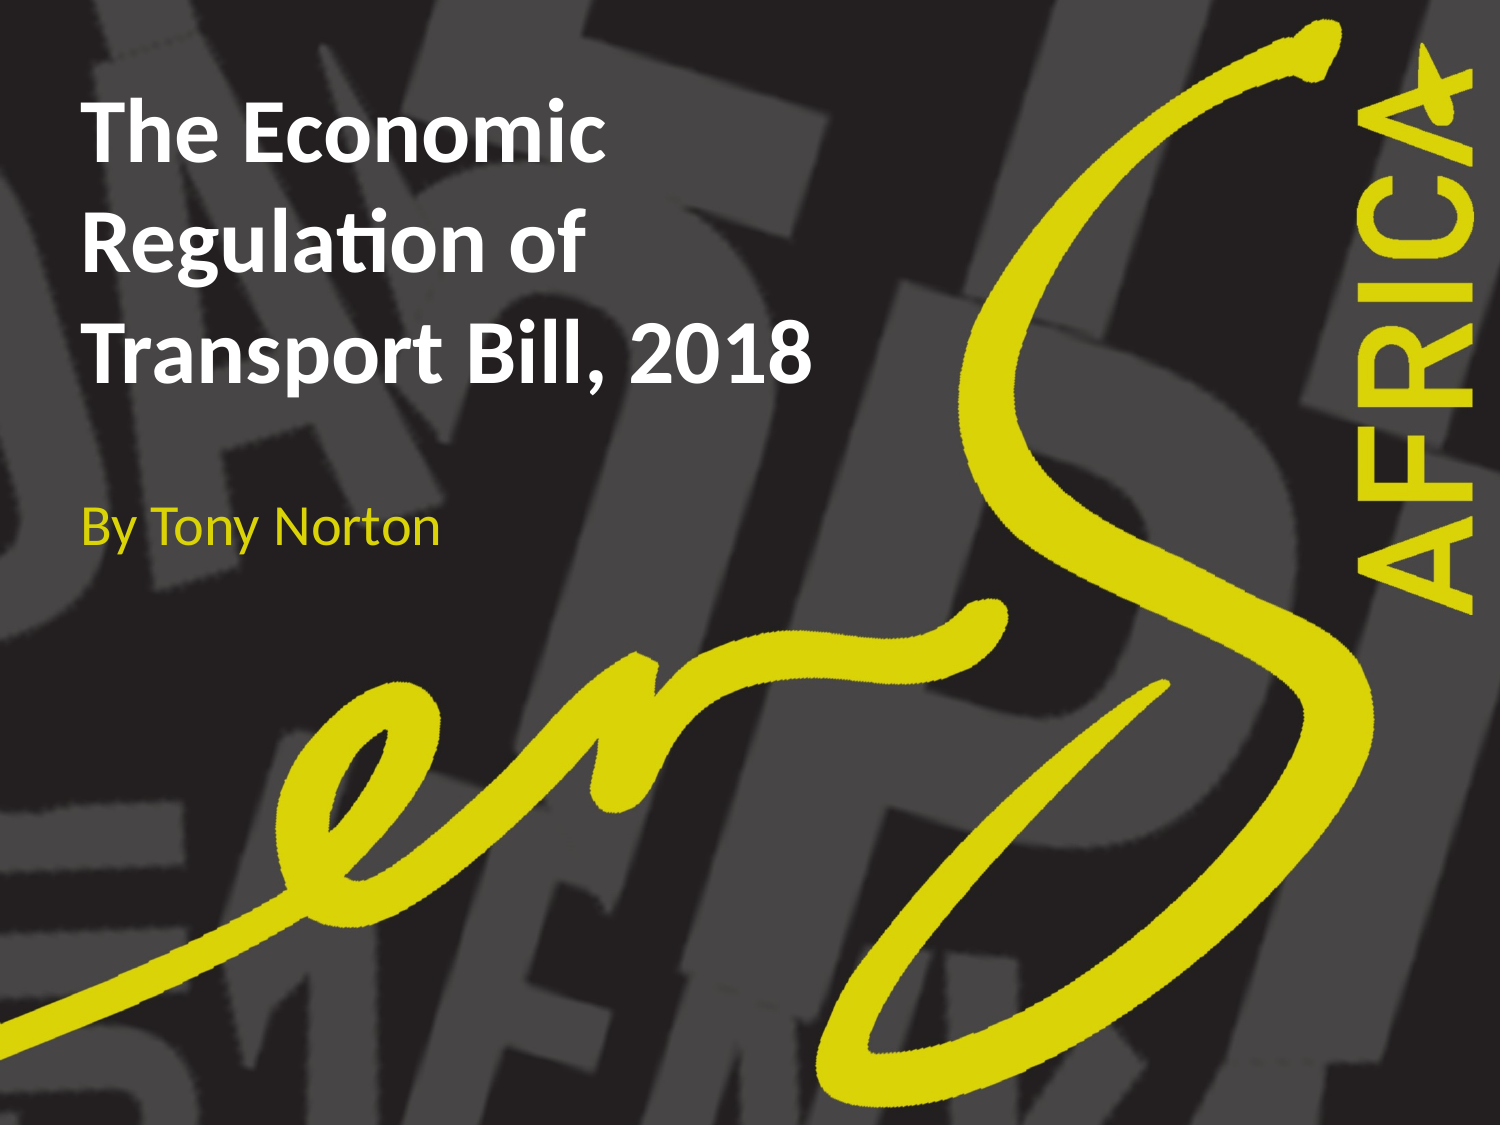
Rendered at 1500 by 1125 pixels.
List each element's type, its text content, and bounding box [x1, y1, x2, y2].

subtitle By Tony Norton [64, 479, 904, 614]
title The Economic Regulation of Transport Bill, 2018 [64, 54, 904, 409]
picture [0, 0, 1500, 1125]
